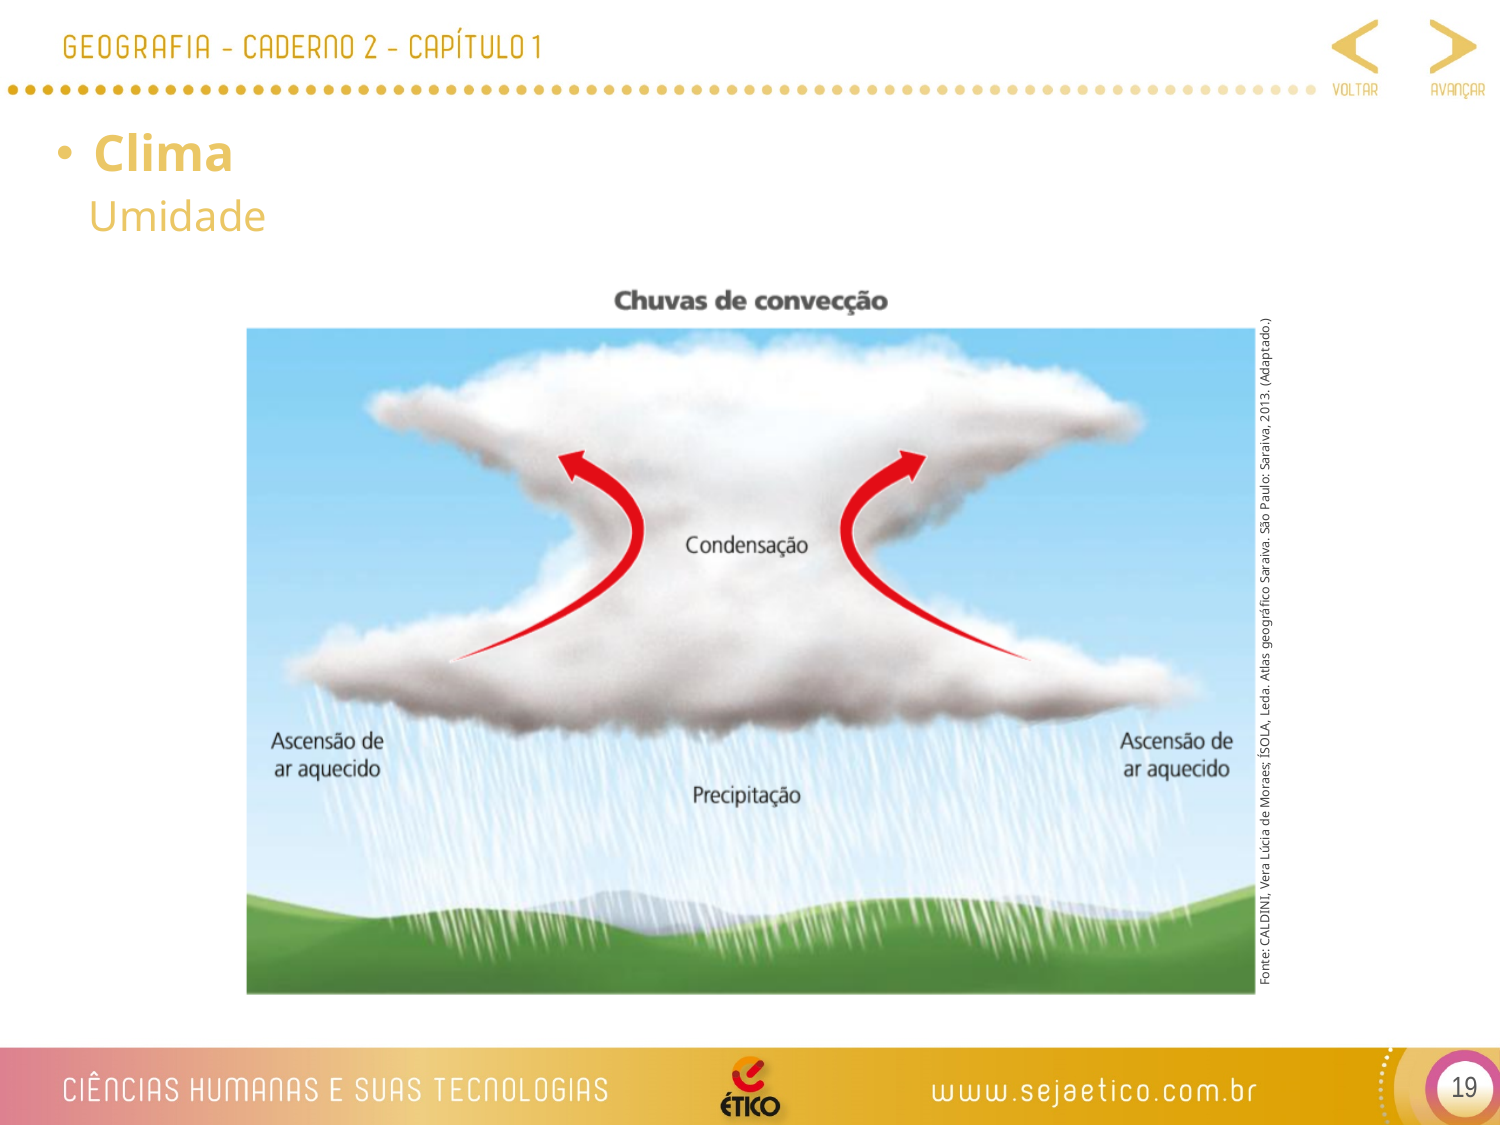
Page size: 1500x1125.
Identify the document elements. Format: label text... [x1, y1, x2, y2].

text_box Umidade [73, 182, 283, 247]
text_box Fonte: CALDINI, Vera Lúcia de Moraes; ÍSOLA, Leda. Atlas geográfico Saraiva. São Paulo: Saraiva, 2013. (Adaptado.) [1265, 303, 1280, 1001]
picture [0, 0, 1500, 1125]
list Clima [41, 120, 1459, 1019]
